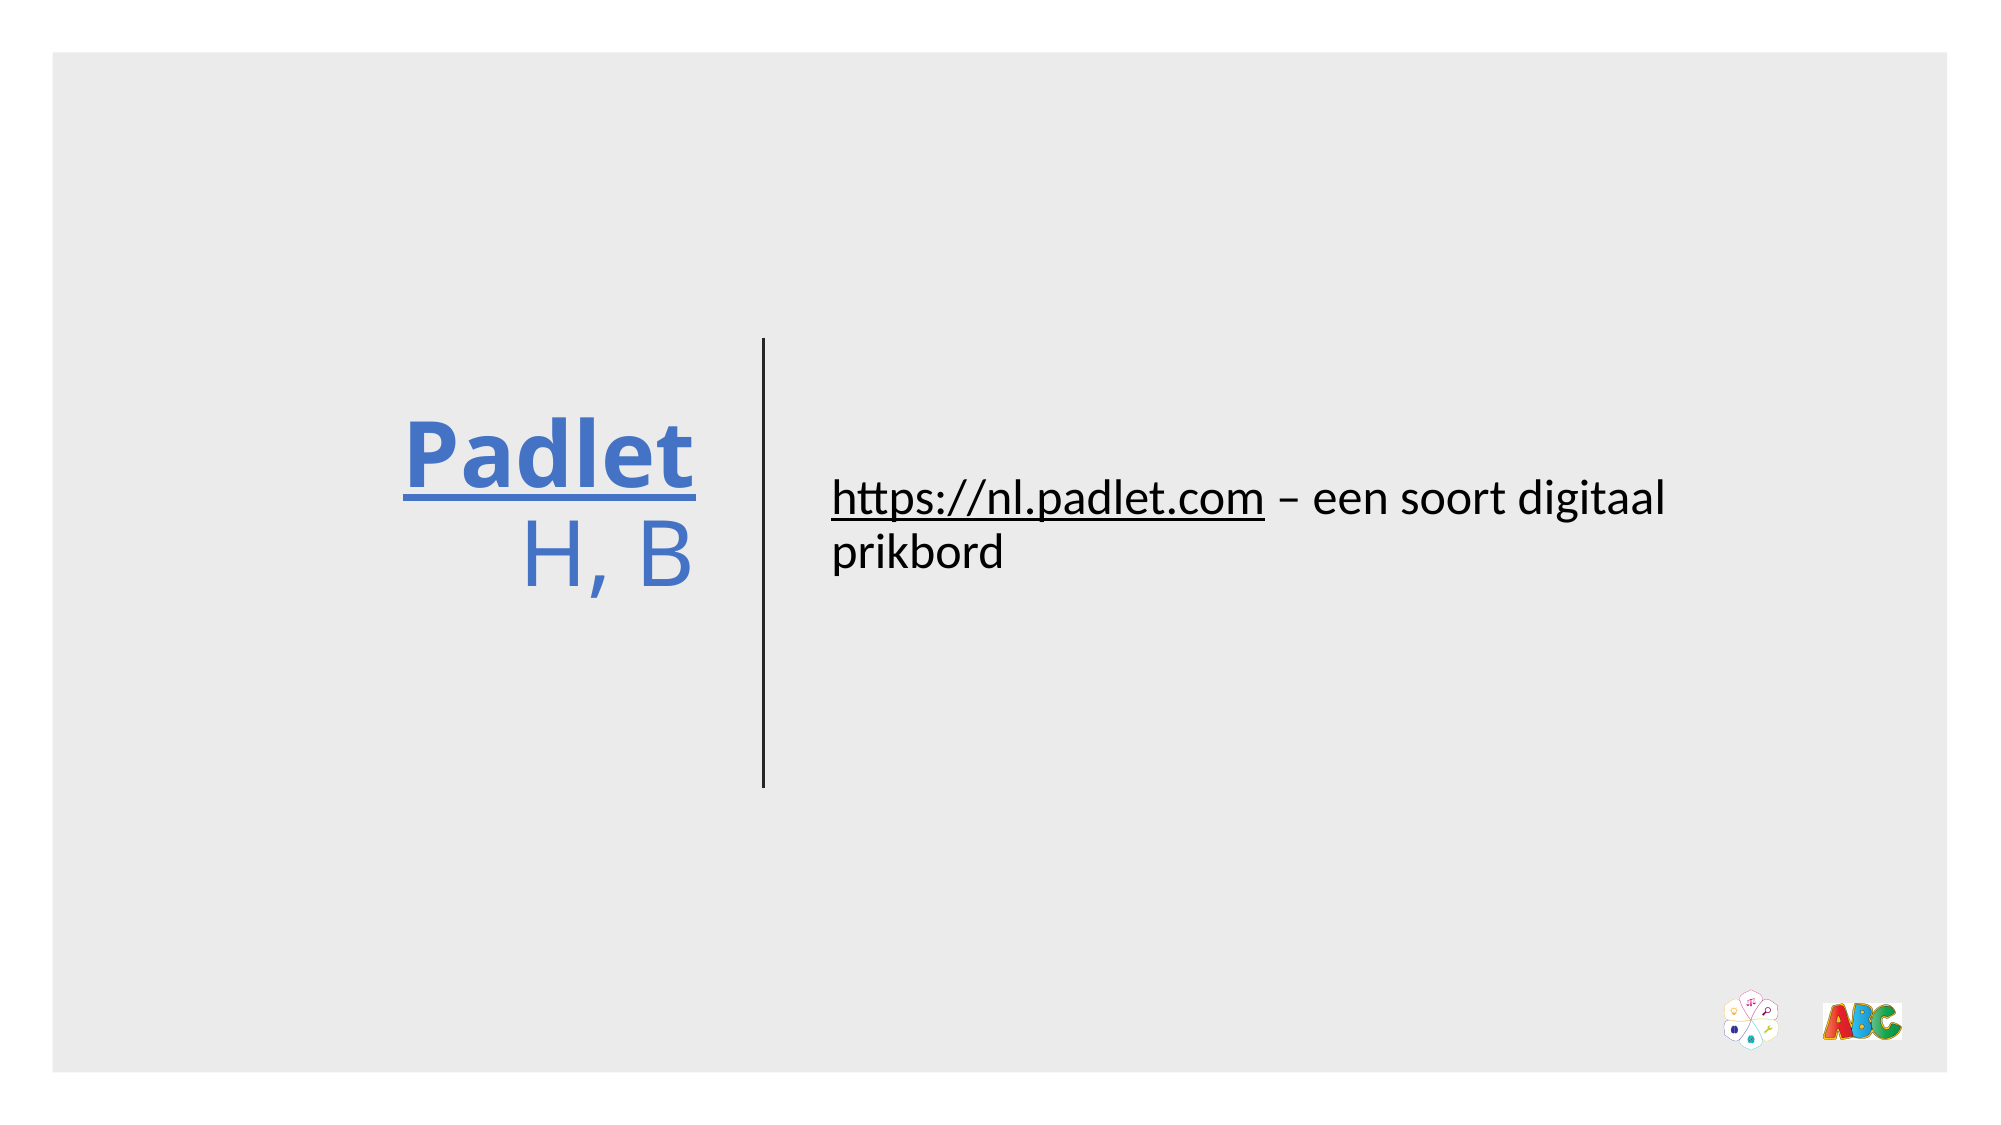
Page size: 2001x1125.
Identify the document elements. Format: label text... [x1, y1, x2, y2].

title Padlet H, B [137, 158, 711, 967]
list https://nl.padlet.com – een soort digitaal prikbord [816, 158, 1863, 967]
picture [1720, 988, 1782, 1052]
picture [1823, 1003, 1902, 1040]
text_box [52, 51, 1948, 1073]
